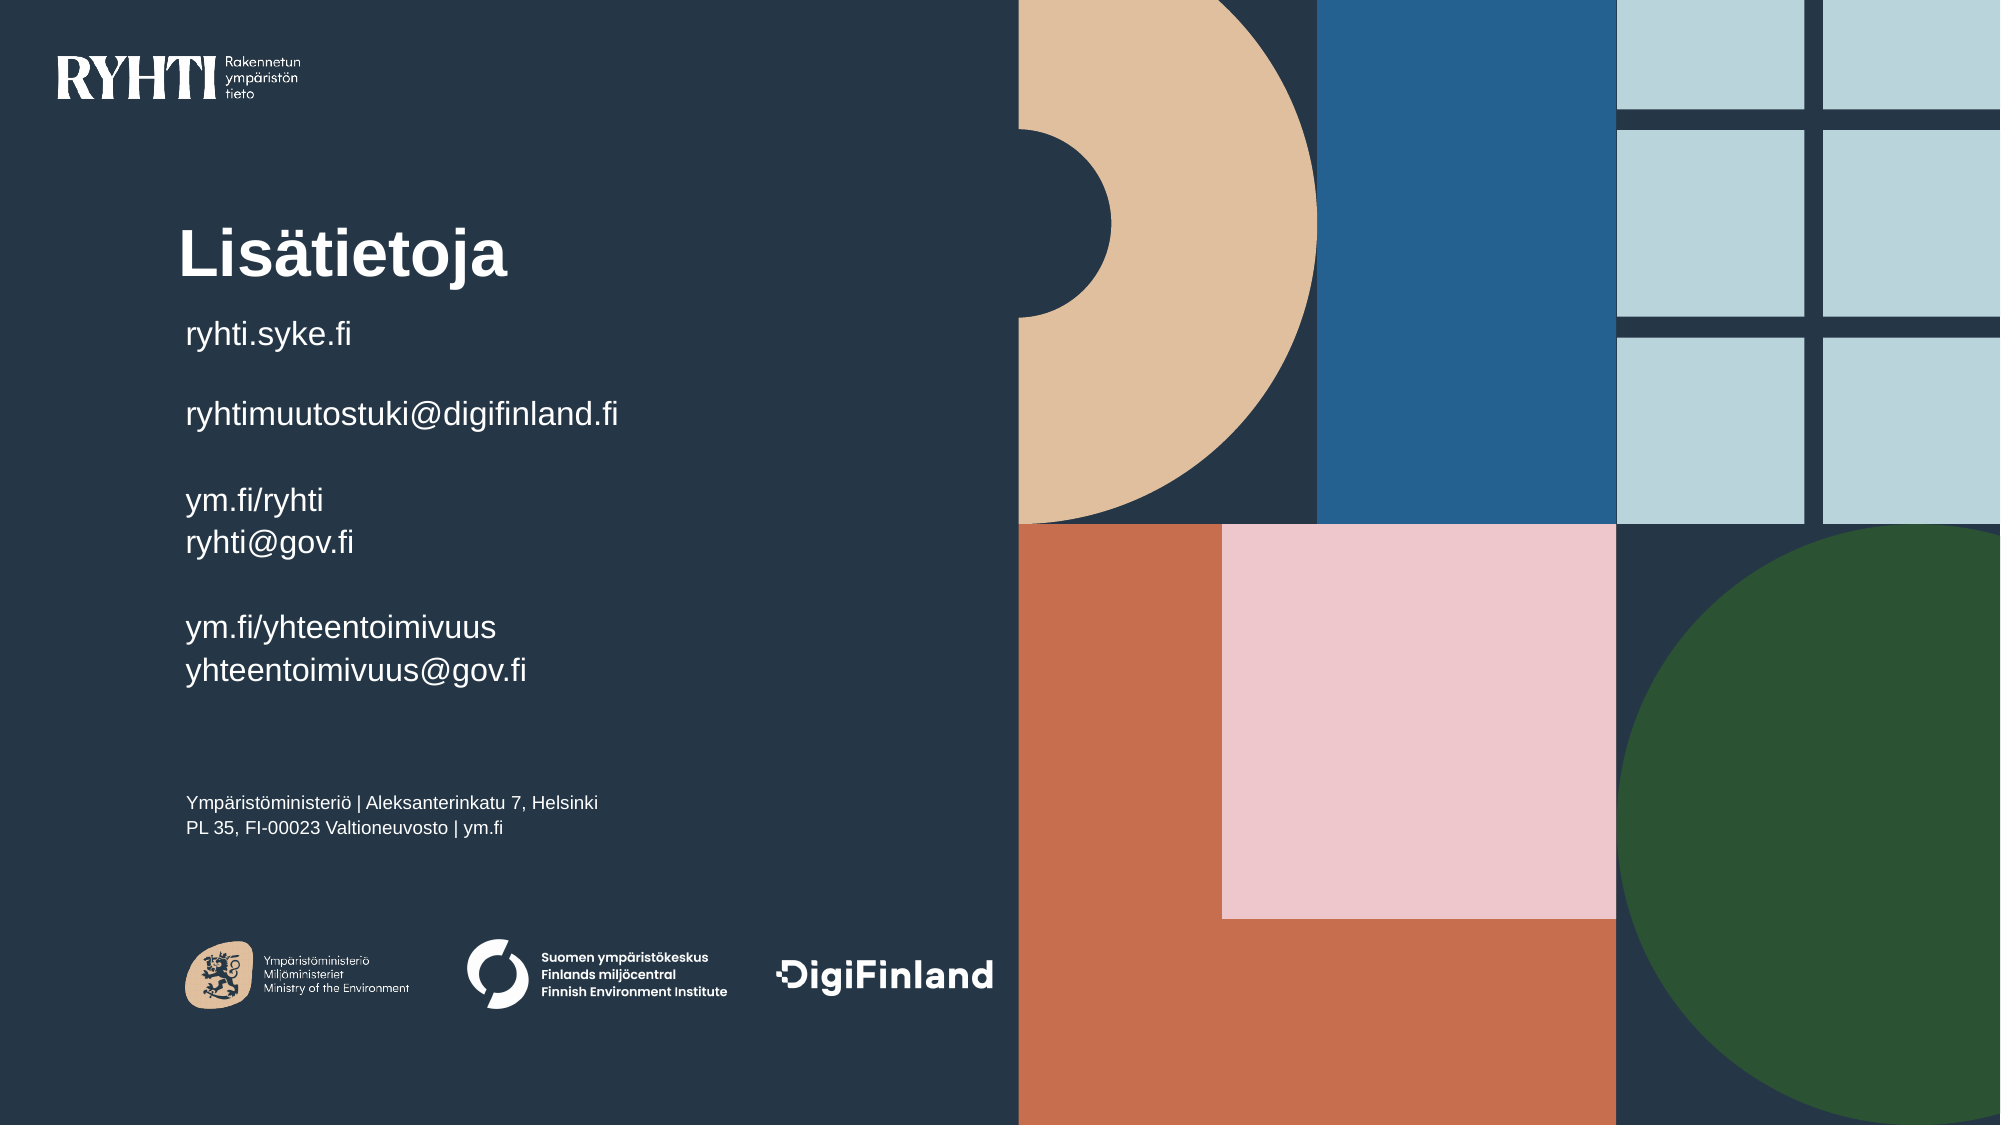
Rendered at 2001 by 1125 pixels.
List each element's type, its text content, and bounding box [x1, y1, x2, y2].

title Lisätietoja [178, 157, 931, 290]
picture [57, 56, 300, 99]
picture [185, 941, 409, 1009]
picture [437, 908, 1020, 1040]
